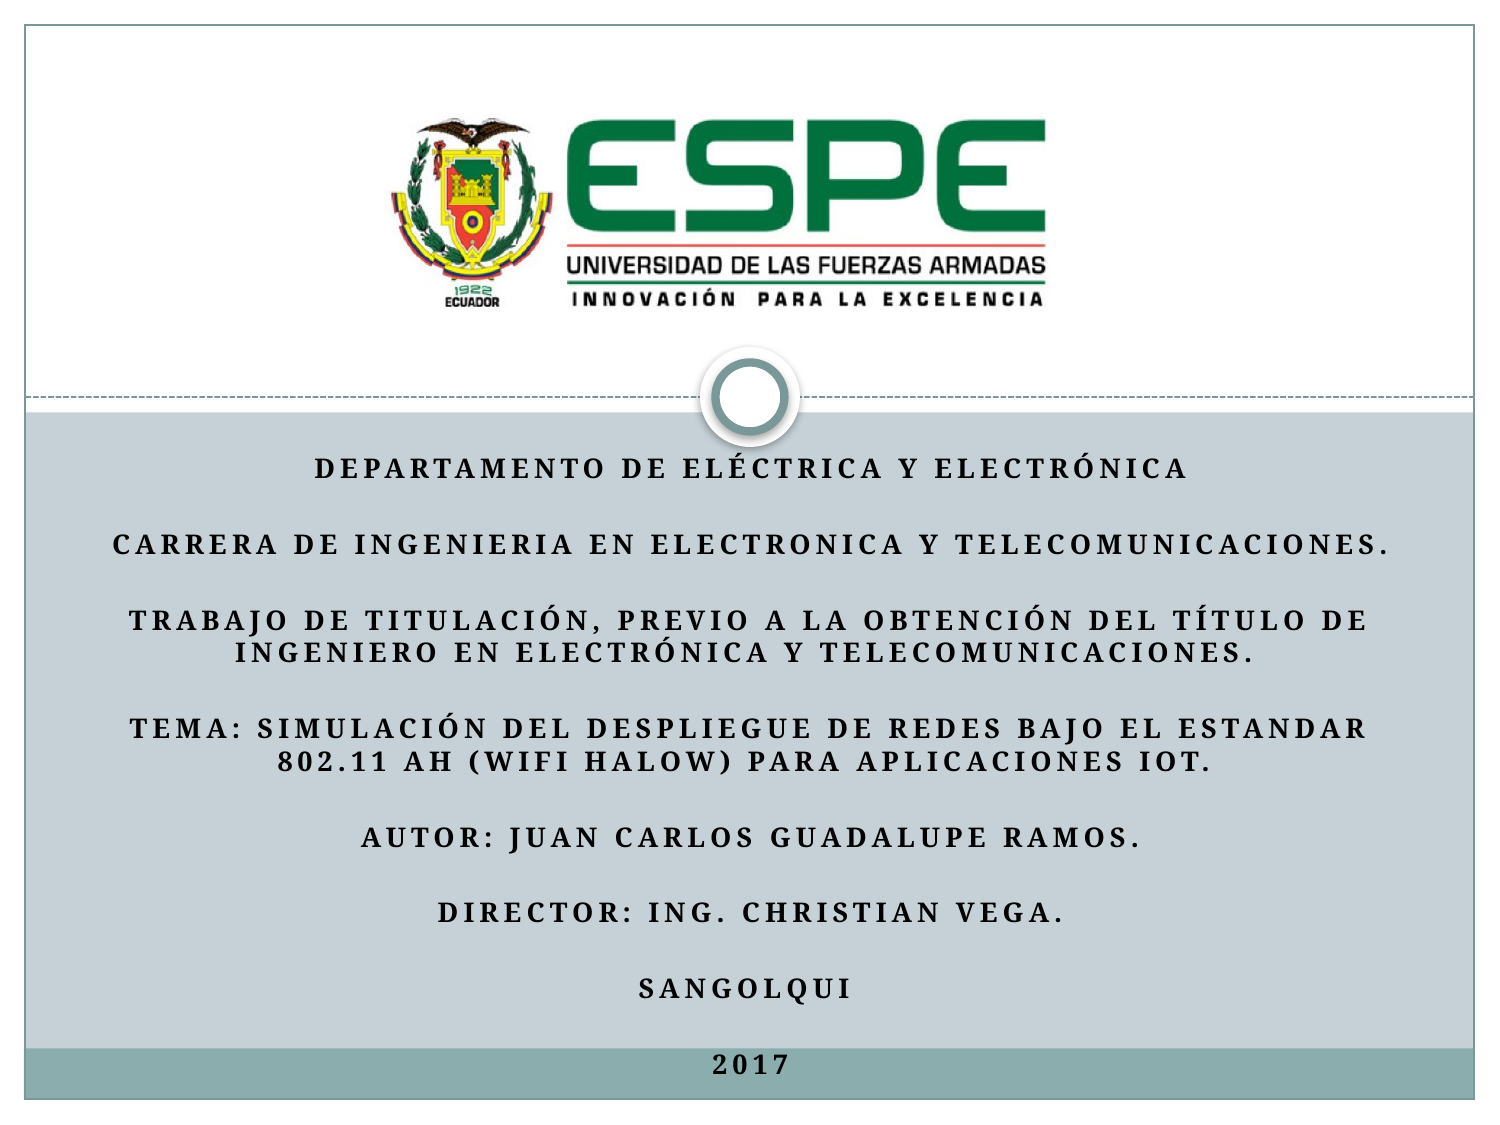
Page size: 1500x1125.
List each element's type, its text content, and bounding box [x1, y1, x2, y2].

picture [383, 113, 1059, 315]
subtitle DEPARTAMENTO DE ELÉCTRICA Y ELECTRÓNICA CARRERA DE INGENIERIA EN ELECTRONICA Y TELECOMUNICACIONES. TRABAJO DE TITULACIÓN, PREVIO A LA OBTENCIÓN DEL TÍTULO DE INGENIERO EN ELECTRÓNICA Y TELECOMUNICACIONES. TEMA: SIMULACIÓN DEL DESPLIEGUE DE REDES BAJO EL ESTANDAR 802.11 ah (WIFI HALOW) PARA APLICACIONES IOT. AUTOR: JUAN CARLOS GUADALUPE RAMOS. DIRECTOR: ING. CHRISTIAN VEGA. SANGOLQUI 2017 [53, 444, 1447, 1047]
